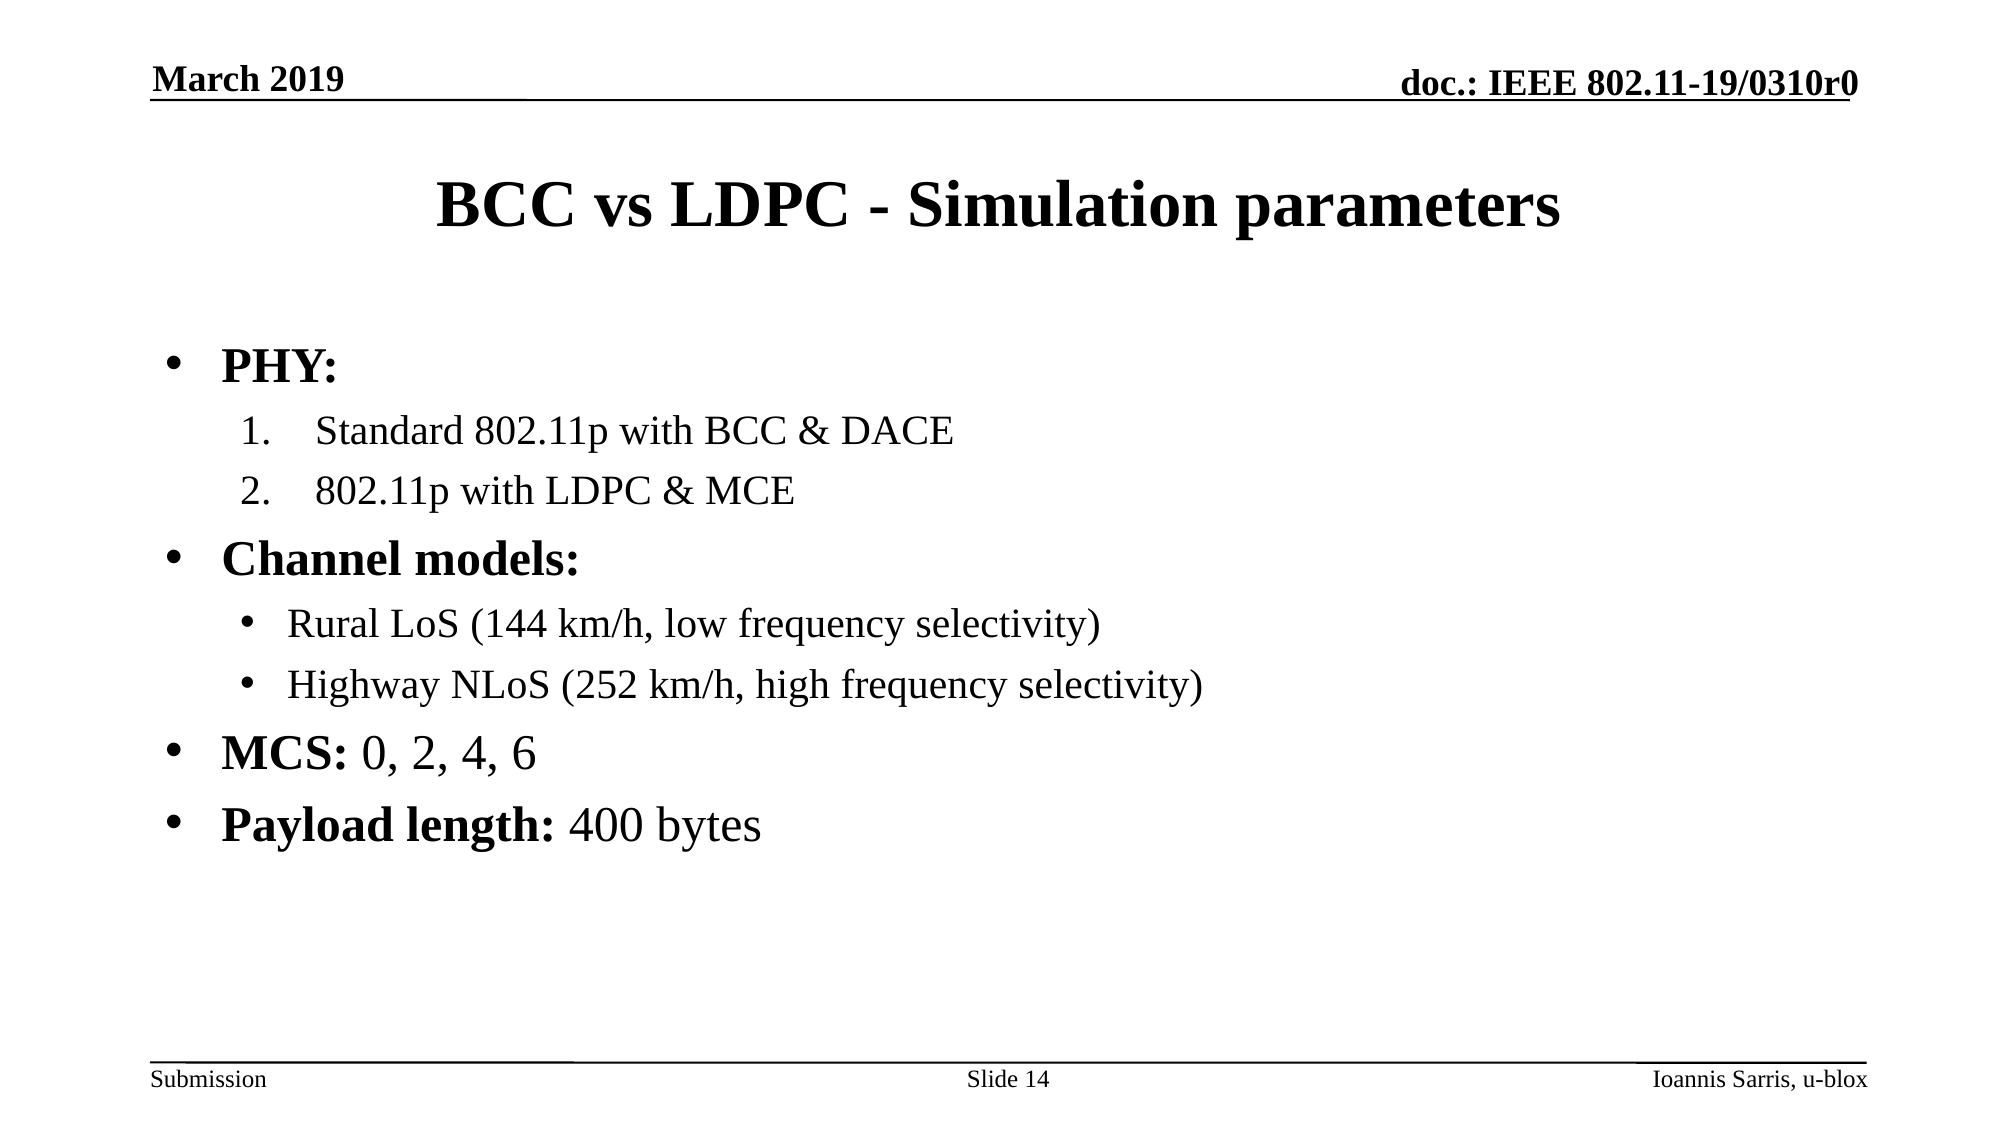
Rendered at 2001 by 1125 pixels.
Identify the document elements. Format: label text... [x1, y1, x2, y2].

footer Ioannis Sarris, u-blox [1171, 1061, 1869, 1093]
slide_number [152, 54, 563, 100]
title BCC vs LDPC - Simulation parameters [149, 112, 1850, 288]
slide_number Slide 14 [950, 1061, 1067, 1123]
list PHY: Standard 802.11p with BCC & DACE 802.11p with LDPC & MCE Channel models: Rural LoS (144 km/h, low frequency selectivity) Highway NLoS (252 km/h, high frequency selectivity) MCS: 0, 2, 4, 6 Payload length: 400 bytes [149, 324, 1850, 1000]
